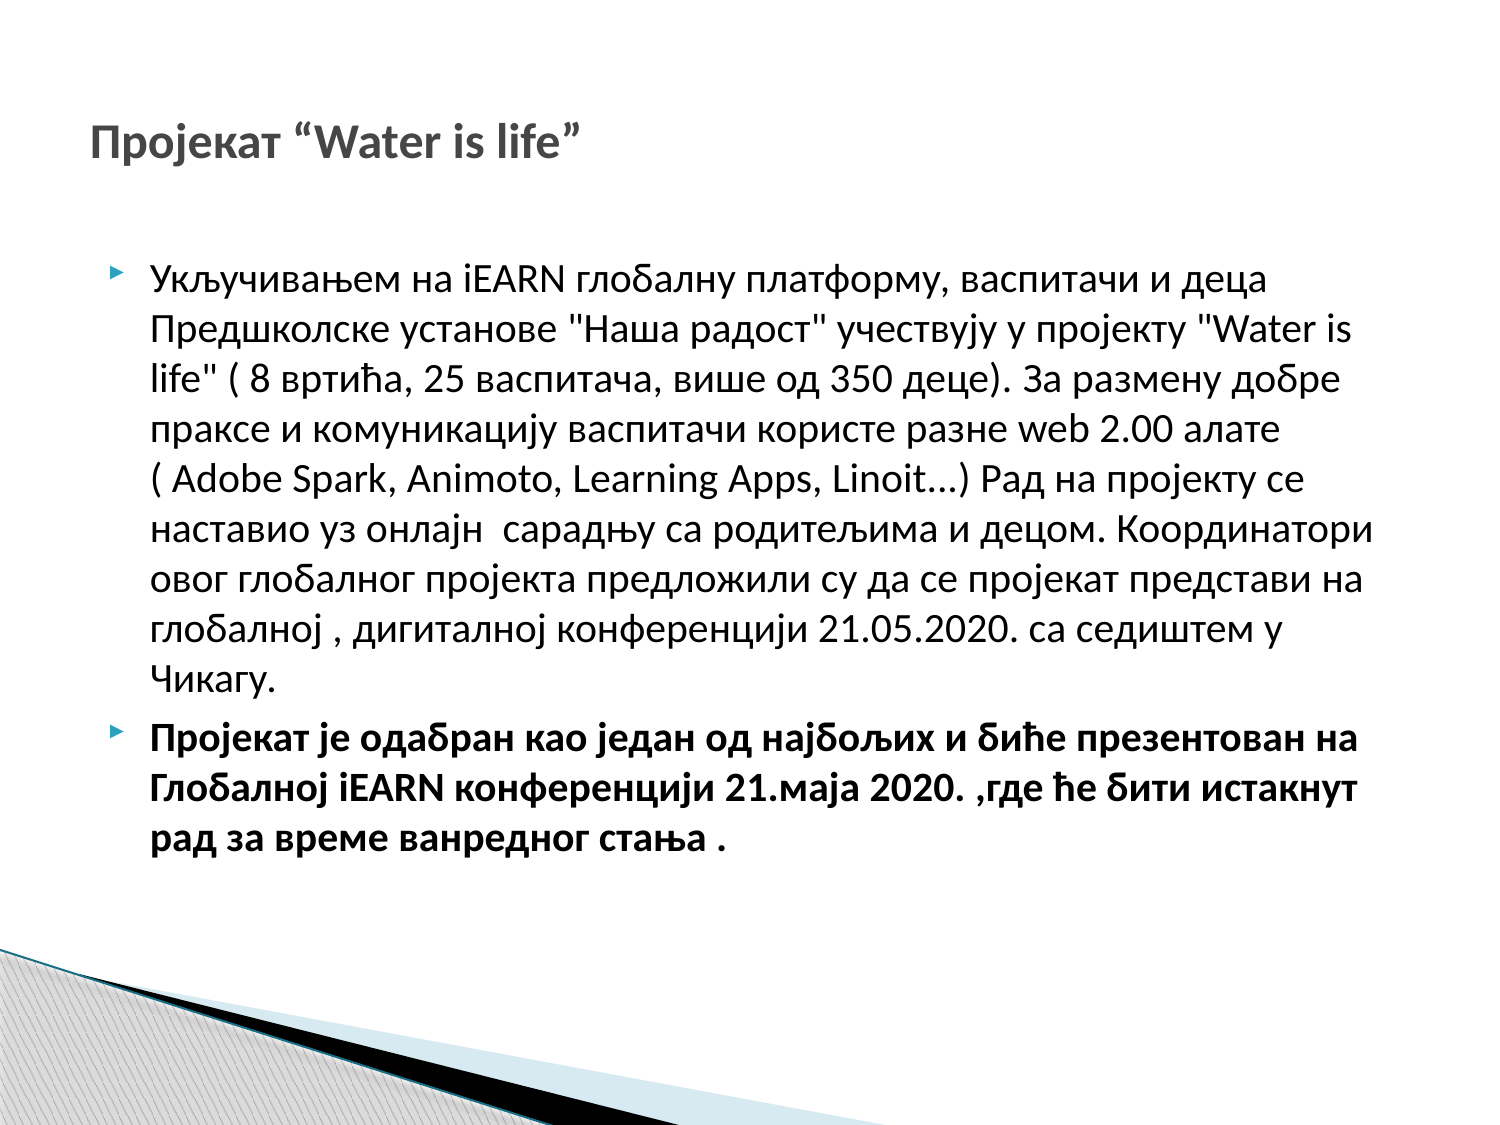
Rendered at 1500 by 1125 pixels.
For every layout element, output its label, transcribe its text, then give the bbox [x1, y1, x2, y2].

title Пројекат “Water is life” [75, 45, 1425, 233]
list Укључивањем на iEARN глобалну платформу, васпитачи и деца Предшколске установе "Наша радост" учествују у пројекту "Water is life" ( 8 вртића, 25 васпитача, више од 350 деце). За размену добре праксе и комуникацију васпитачи користе разне web 2.00 алате ( Аdobe Spark, Animoto, Learning Apps, Linoit...) Рад на пројекту се наставио уз онлајн сарадњу са родитељима и децом. Координатори овог глобалног пројекта предложили су да се пројекат представи на глобалној , дигиталној конференцији 21.05.2020. са седиштем у Чикагу. Пројекат је одабран као један од најбољих и биће презентован на Глобалној iEARN конференцији 21.маја 2020. ,где ће бити истакнут рад за време ванредног стања . [75, 243, 1425, 986]
